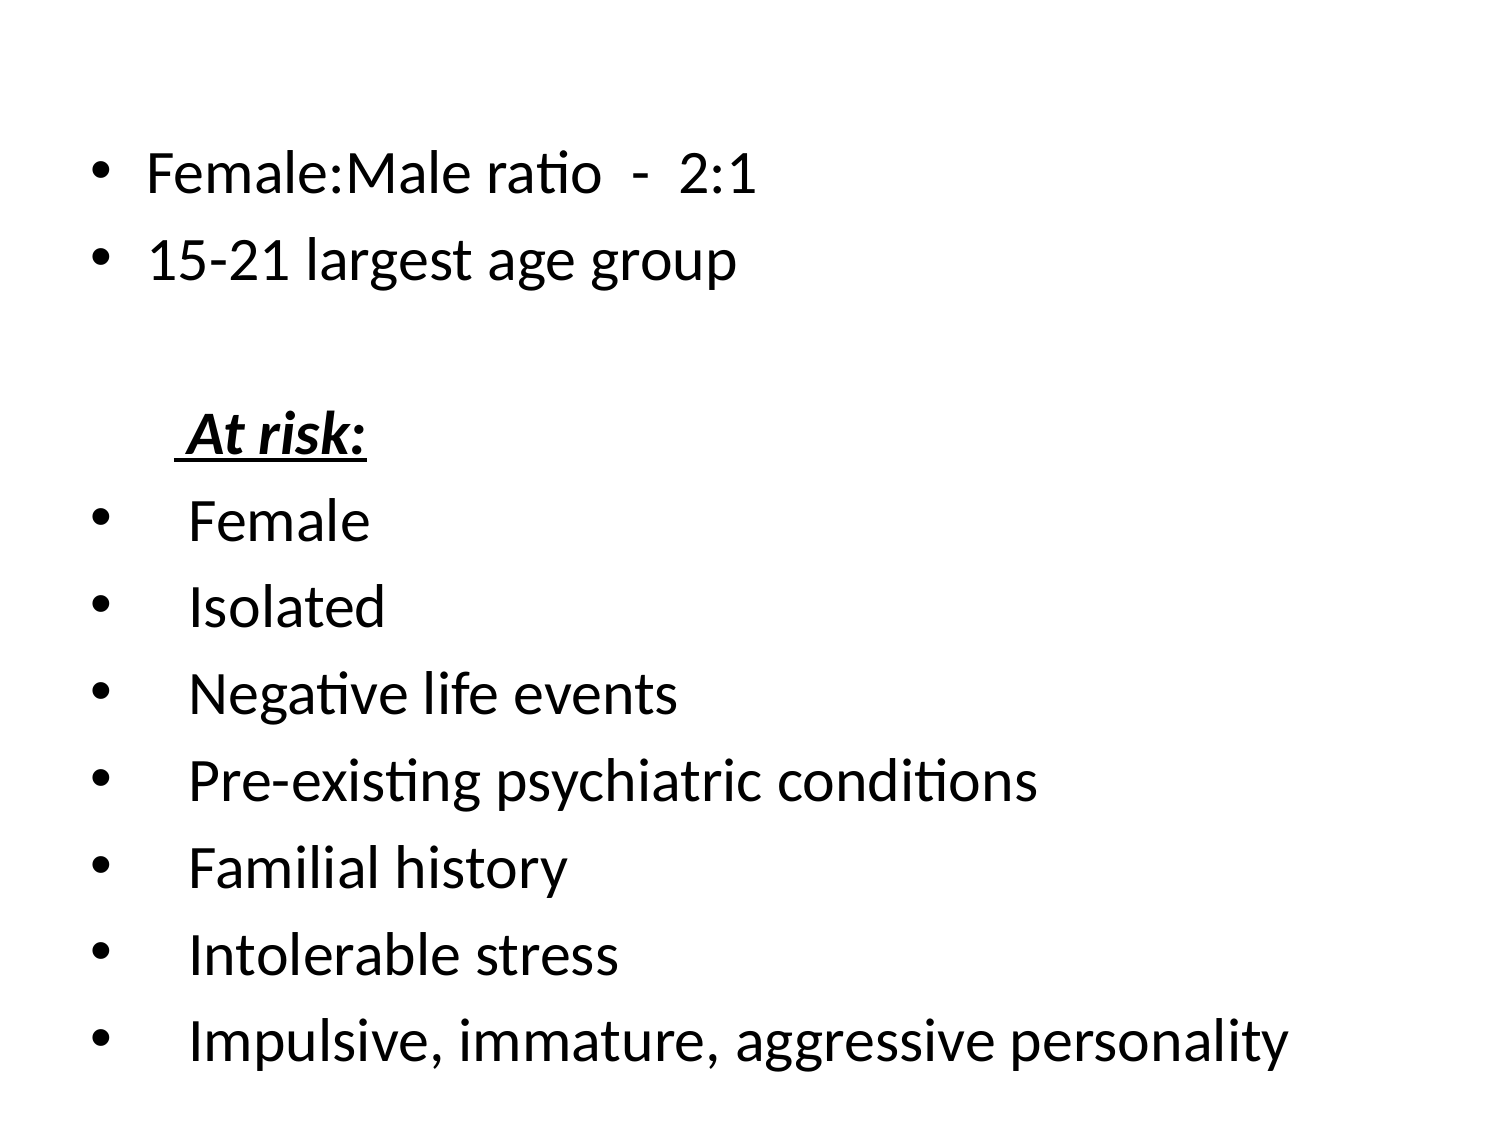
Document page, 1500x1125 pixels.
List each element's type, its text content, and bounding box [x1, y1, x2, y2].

list Female:Male ratio - 2:1 15-21 largest age group At risk: Female Isolated Negative life events Pre-existing psychiatric conditions Familial history Intolerable stress Impulsive, immature, aggressive personality [75, 37, 1425, 1088]
